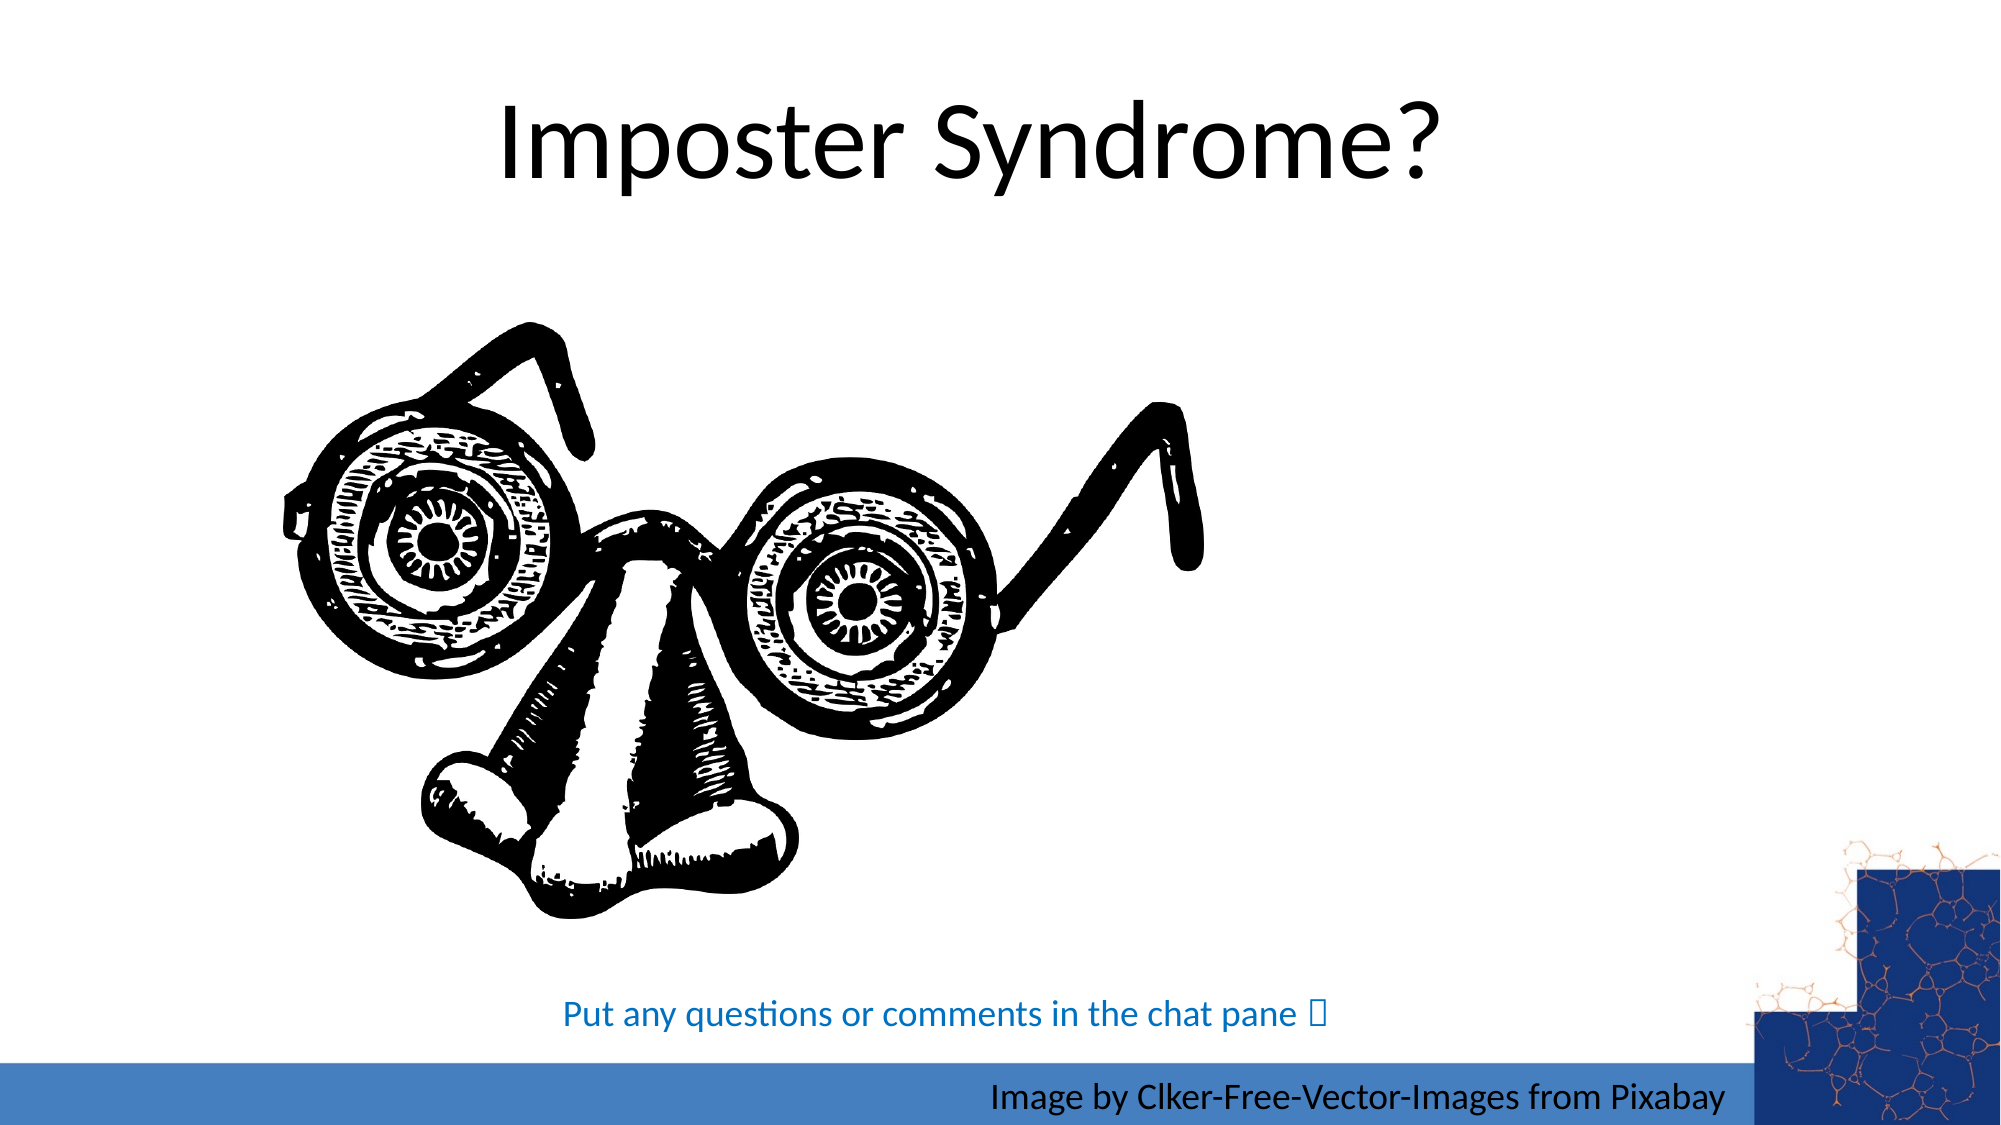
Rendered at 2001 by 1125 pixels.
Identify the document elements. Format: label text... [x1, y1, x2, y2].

text_box Put any questions or comments in the chat pane  [548, 981, 1345, 1041]
text_box Imposter Syndrome? [481, 58, 1462, 209]
picture [0, 0, 2001, 1125]
text_box Image by Clker-Free-Vector-Images from Pixabay [975, 1064, 1742, 1125]
